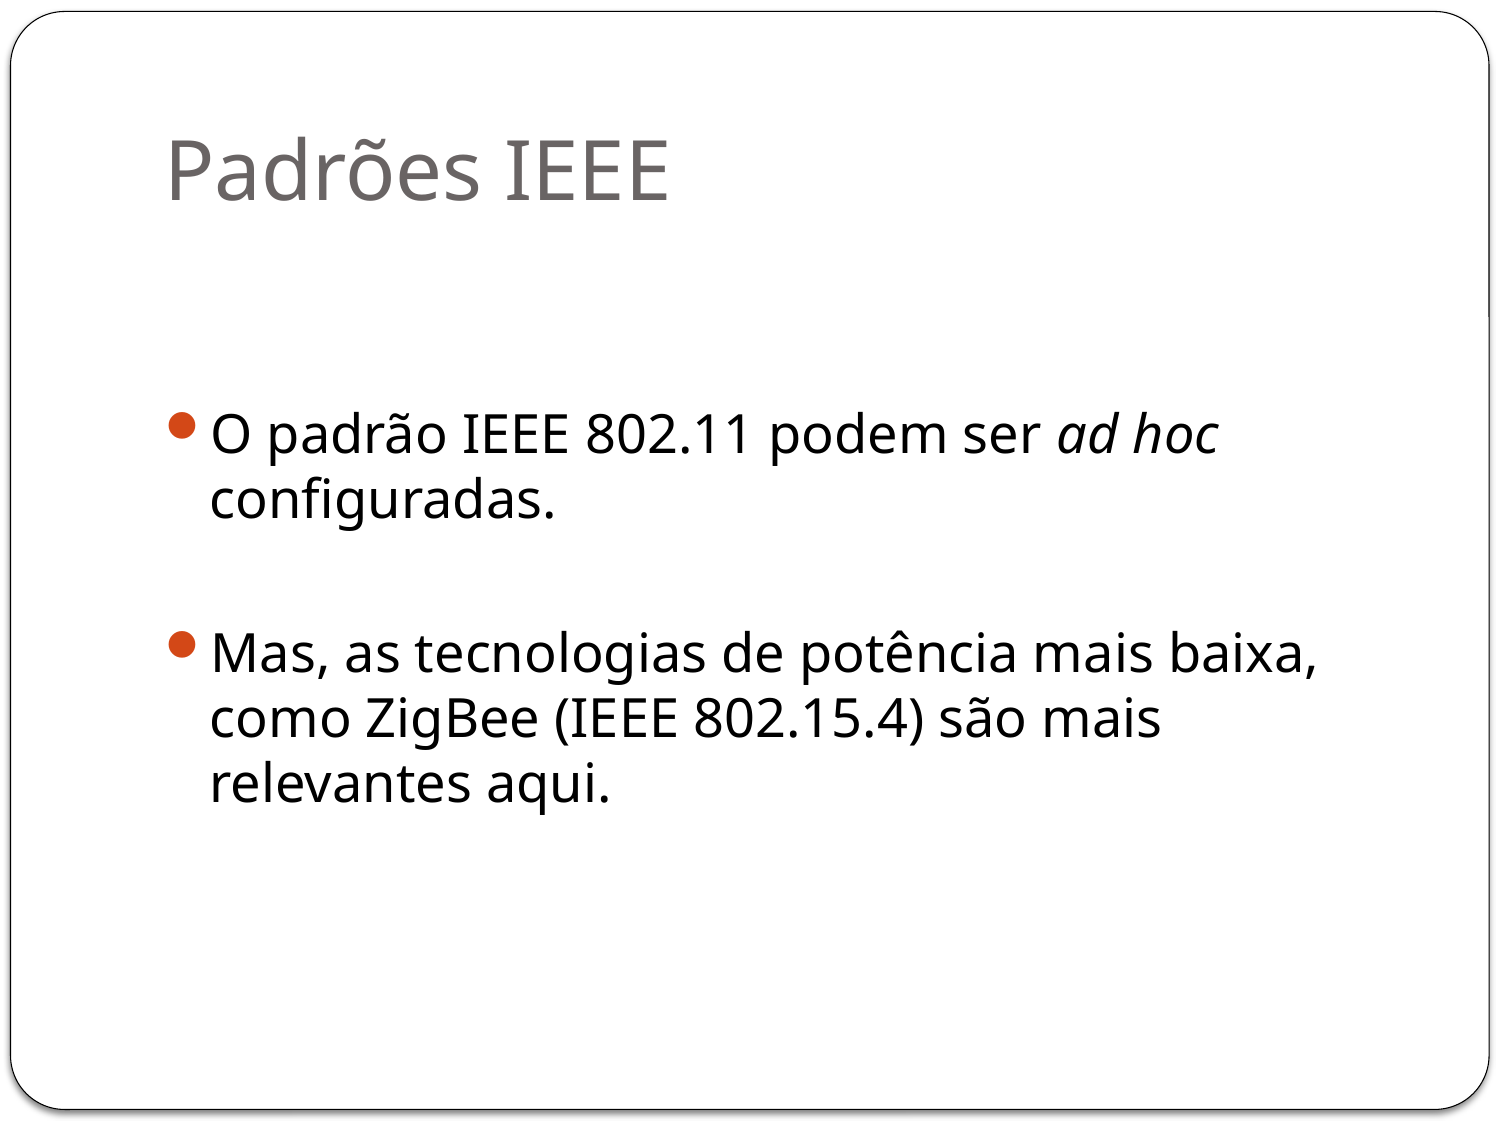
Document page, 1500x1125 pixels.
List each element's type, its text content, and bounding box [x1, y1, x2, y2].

list O padrão IEEE 802.11 podem ser ad hoc configuradas. Mas, as tecnologias de potência mais baixa, como ZigBee (IEEE 802.15.4) são mais relevantes aqui. [150, 237, 1425, 988]
title Padrões IEEE [150, 45, 1425, 233]
